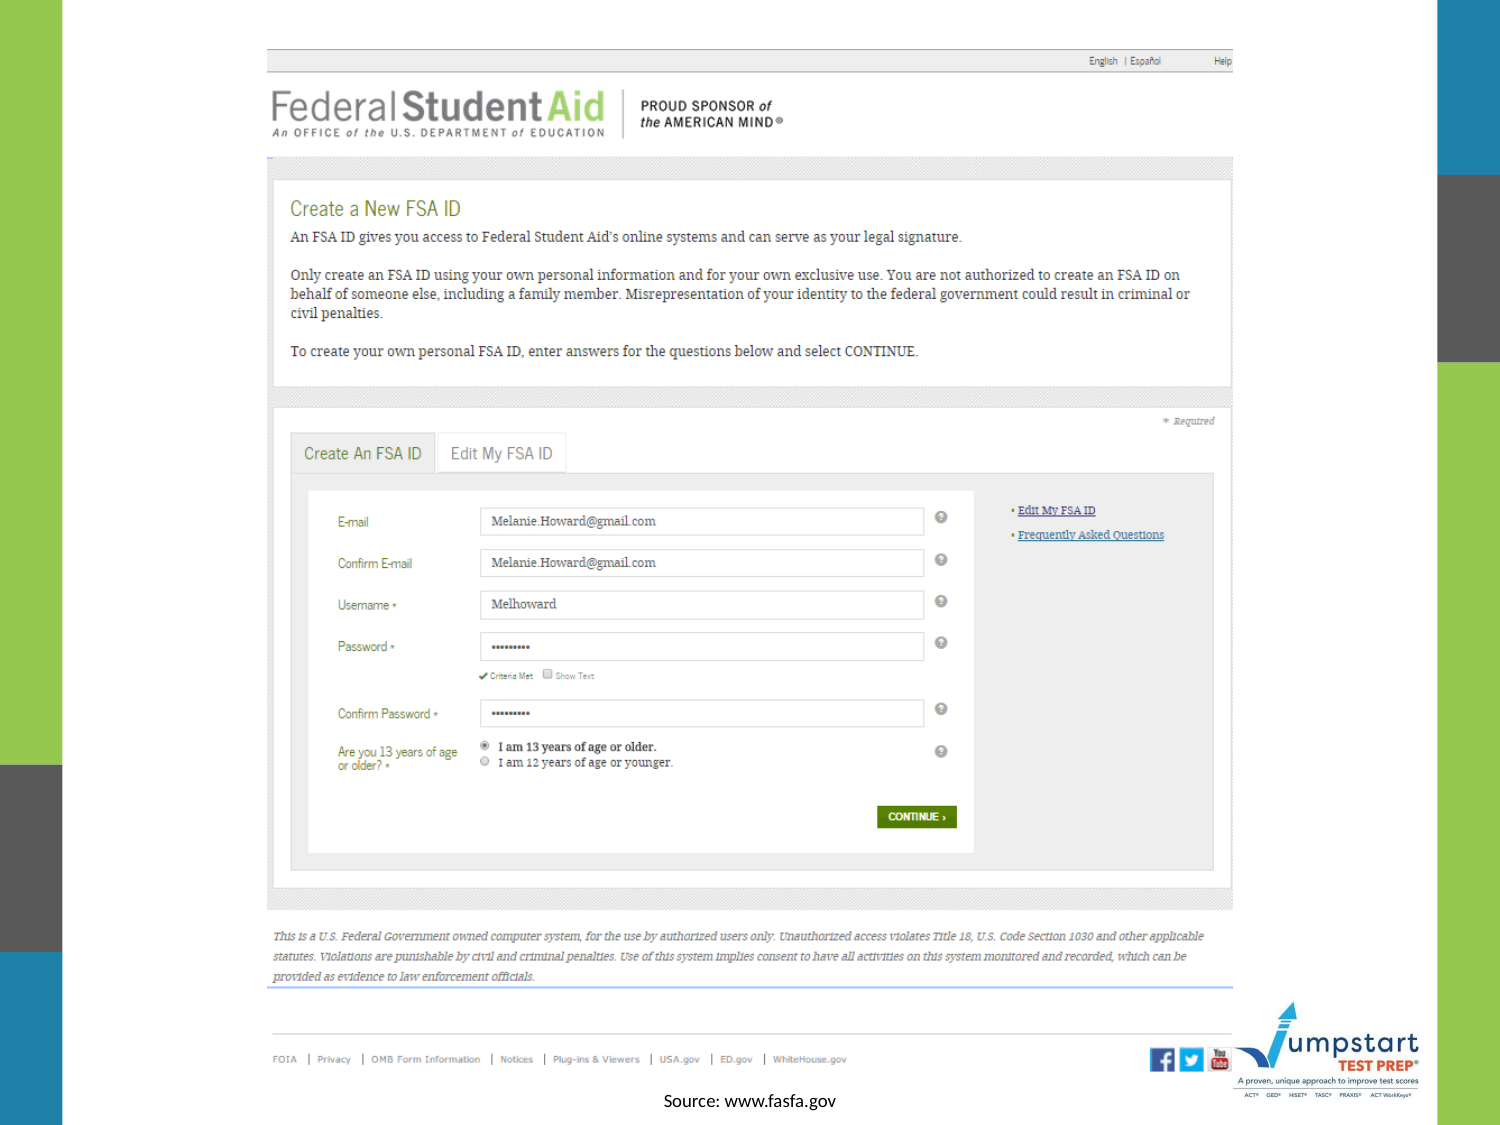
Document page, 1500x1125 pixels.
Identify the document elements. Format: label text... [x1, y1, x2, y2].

text_box Source: www.fasfa.gov [599, 1085, 900, 1119]
picture [267, 49, 1420, 1101]
